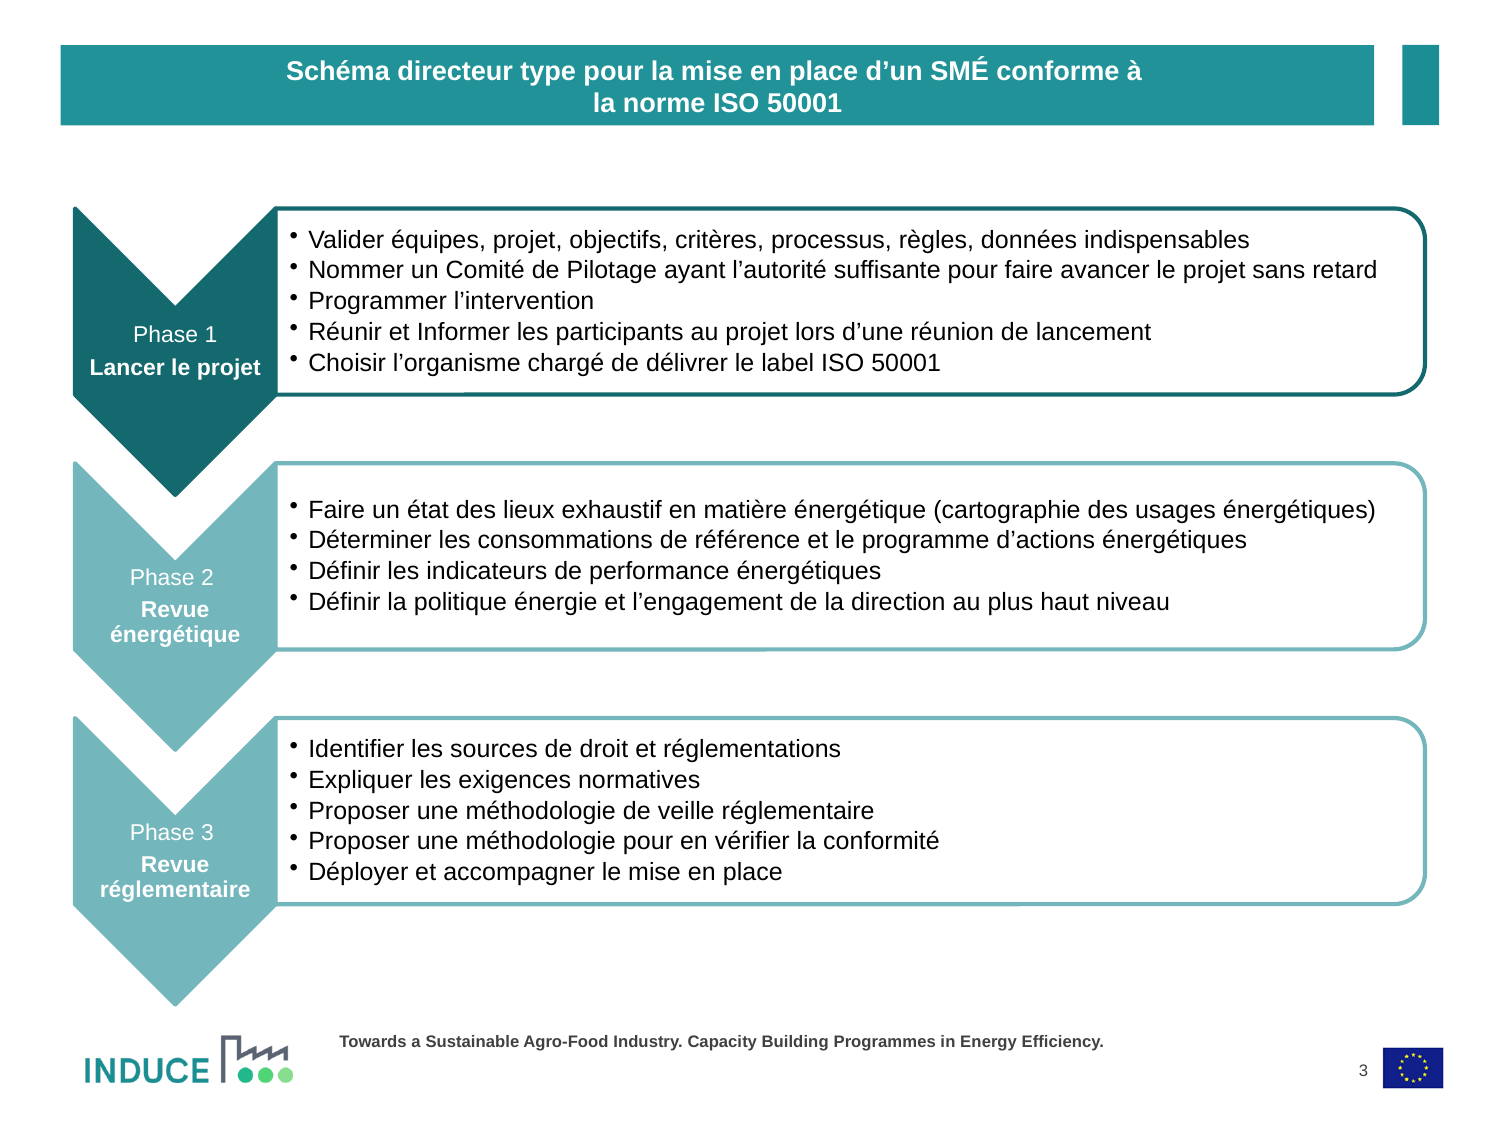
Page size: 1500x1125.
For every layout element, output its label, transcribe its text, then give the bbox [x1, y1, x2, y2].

text_box [1402, 44, 1440, 126]
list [74, 207, 1426, 1006]
text_box Schéma directeur type pour la mise en place d’un SMÉ conforme à la norme ISO 50001 [60, 45, 1375, 126]
picture [83, 1033, 295, 1085]
picture [1373, 1038, 1450, 1094]
slide_number 3 [1289, 1055, 1375, 1085]
